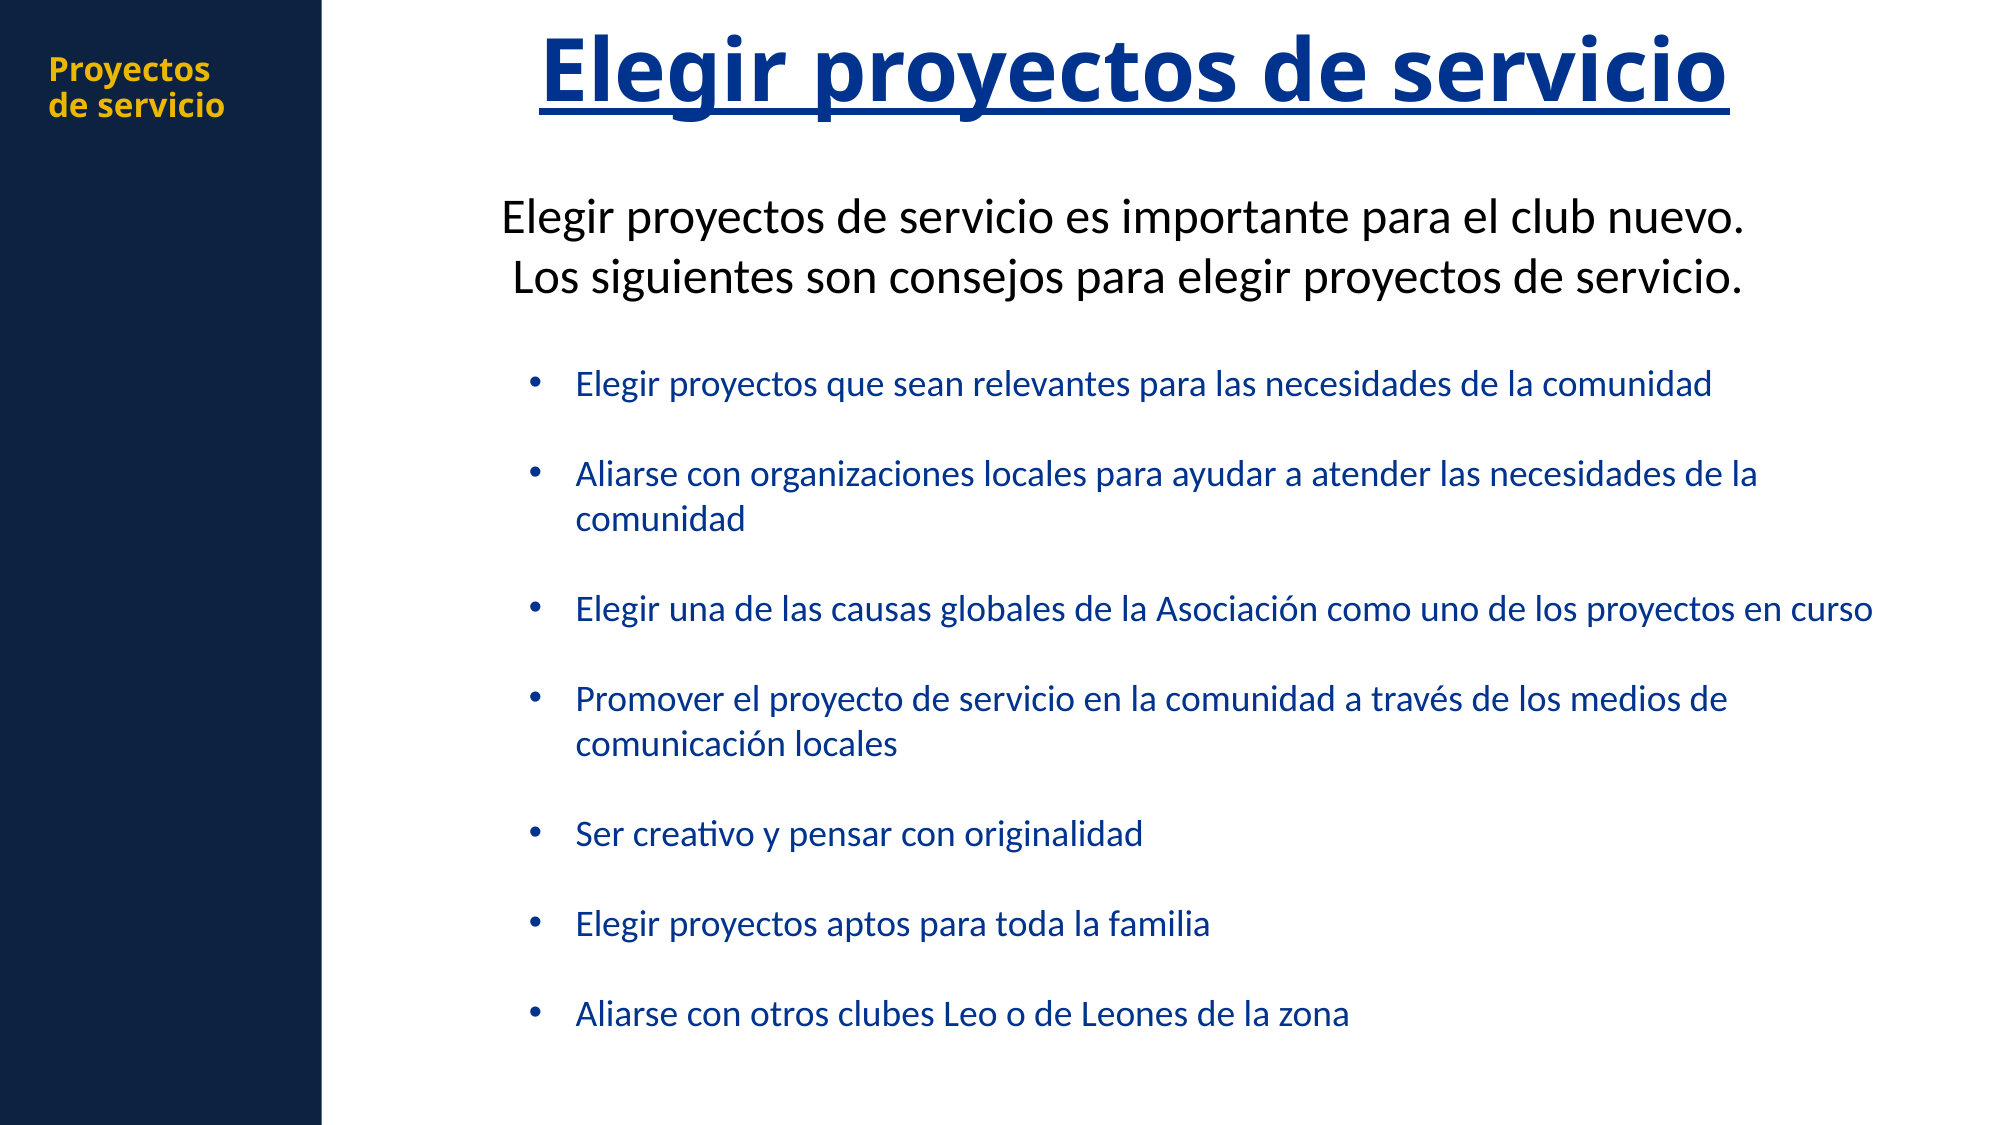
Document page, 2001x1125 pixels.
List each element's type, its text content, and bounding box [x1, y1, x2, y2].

text_box Elegir proyectos de servicio es importante para el club nuevo. Los siguientes son consejos para elegir proyectos de servicio. [486, 175, 1764, 311]
text_box Proyectos de servicio [33, 45, 289, 281]
text_box Elegir proyectos de servicio [524, 18, 1755, 175]
text_box Elegir proyectos que sean relevantes para las necesidades de la comunidad Aliarse con organizaciones locales para ayudar a atender las necesidades de la comunidad Elegir una de las causas globales de la Asociación como uno de los proyectos en curso Promover el proyecto de servicio en la comunidad a través de los medios de comunicación locales Ser creativo y pensar con originalidad Elegir proyectos aptos para toda la familia Aliarse con otros clubes Leo o de Leones de la zona [514, 351, 1912, 1042]
text_box [0, 0, 323, 1125]
